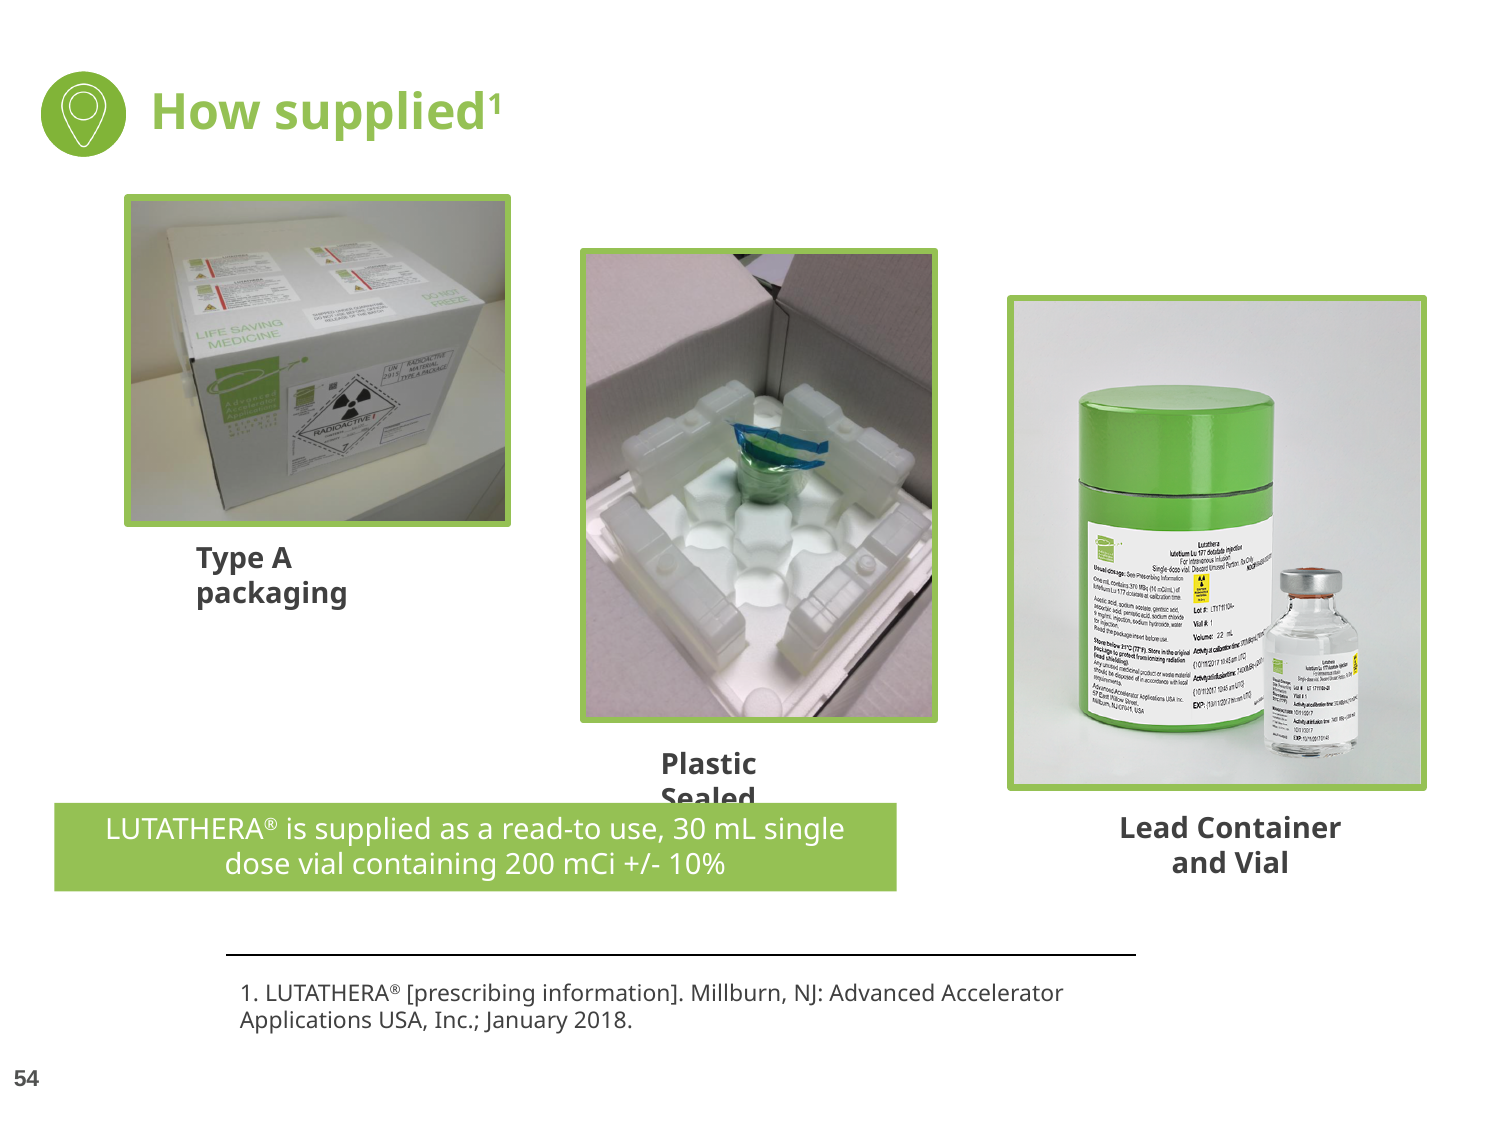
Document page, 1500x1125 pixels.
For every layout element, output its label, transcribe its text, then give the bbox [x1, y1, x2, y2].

text_box 1. LUTATHERA® [prescribing information]. Millburn, NJ: Advanced Accelerator Applications USA, Inc.; January 2018. [225, 970, 1163, 1080]
title How supplied1 [135, 71, 1200, 160]
picture [130, 200, 505, 522]
picture [1013, 301, 1421, 785]
picture [586, 253, 933, 718]
slide_number 54 [0, 1055, 55, 1115]
text_box LUTATHERA® is supplied as a read-to use, 30 mL single dose vial containing 200 mCi +/- 10% [54, 802, 897, 892]
text_box Type A packaging [182, 532, 462, 593]
text_box Lead Container and Vial [1102, 802, 1359, 863]
picture [51, 83, 116, 148]
text_box Plastic Sealed [646, 738, 872, 799]
